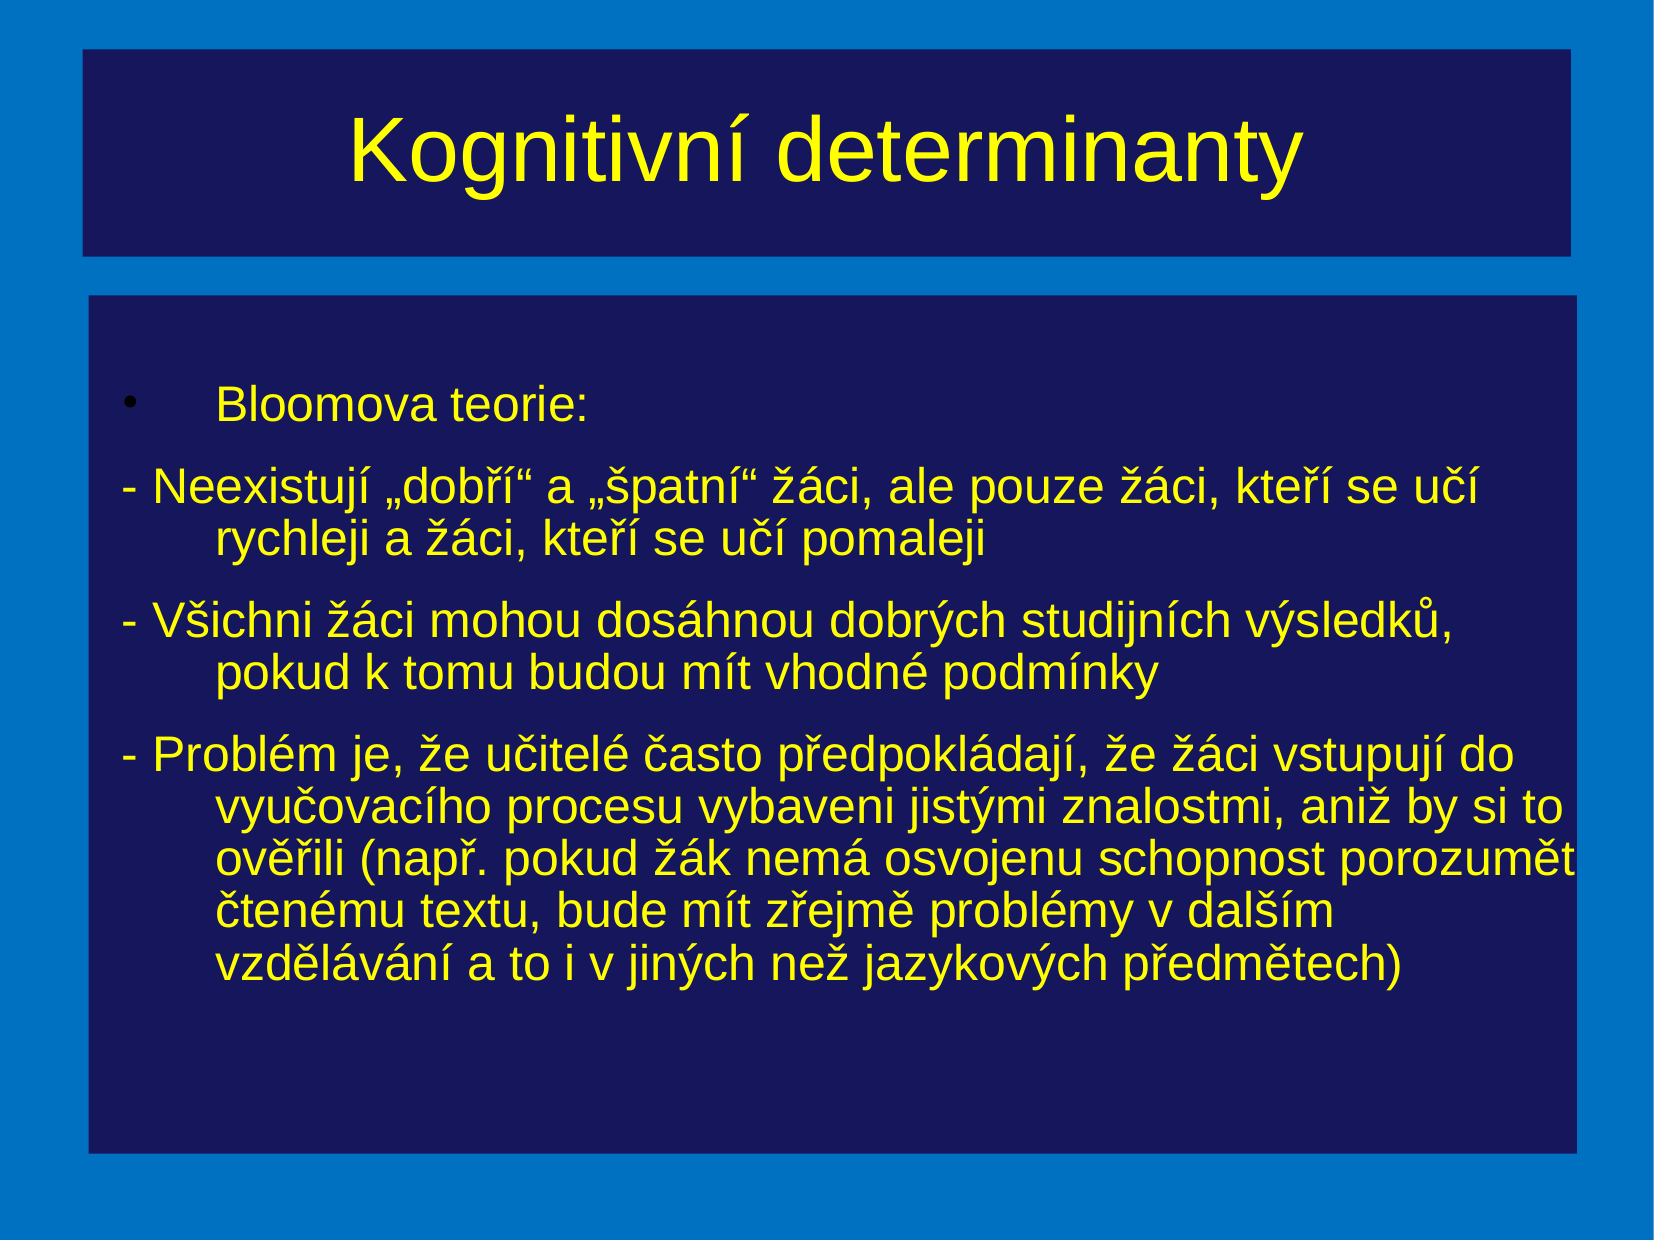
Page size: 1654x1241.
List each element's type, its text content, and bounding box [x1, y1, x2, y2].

title Kognitivní determinanty [82, 49, 1571, 257]
list Bloomova teorie: - Neexistují „dobří“ a „špatní“ žáci, ale pouze žáci, kteří se učí rychleji a žáci, kteří se učí pomaleji - Všichni žáci mohou dosáhnou dobrých studijních výsledků, pokud k tomu budou mít vhodné podmínky - Problém je, že učitelé často předpokládají, že žáci vstupují do vyučovacího procesu vybaveni jistými znalostmi, aniž by si to ověřili (např. pokud žák nemá osvojenu schopnost porozumět čtenému textu, bude mít zřejmě problémy v dalším vzdělávání a to i v jiných než jazykových předmětech) [88, 295, 1577, 1154]
